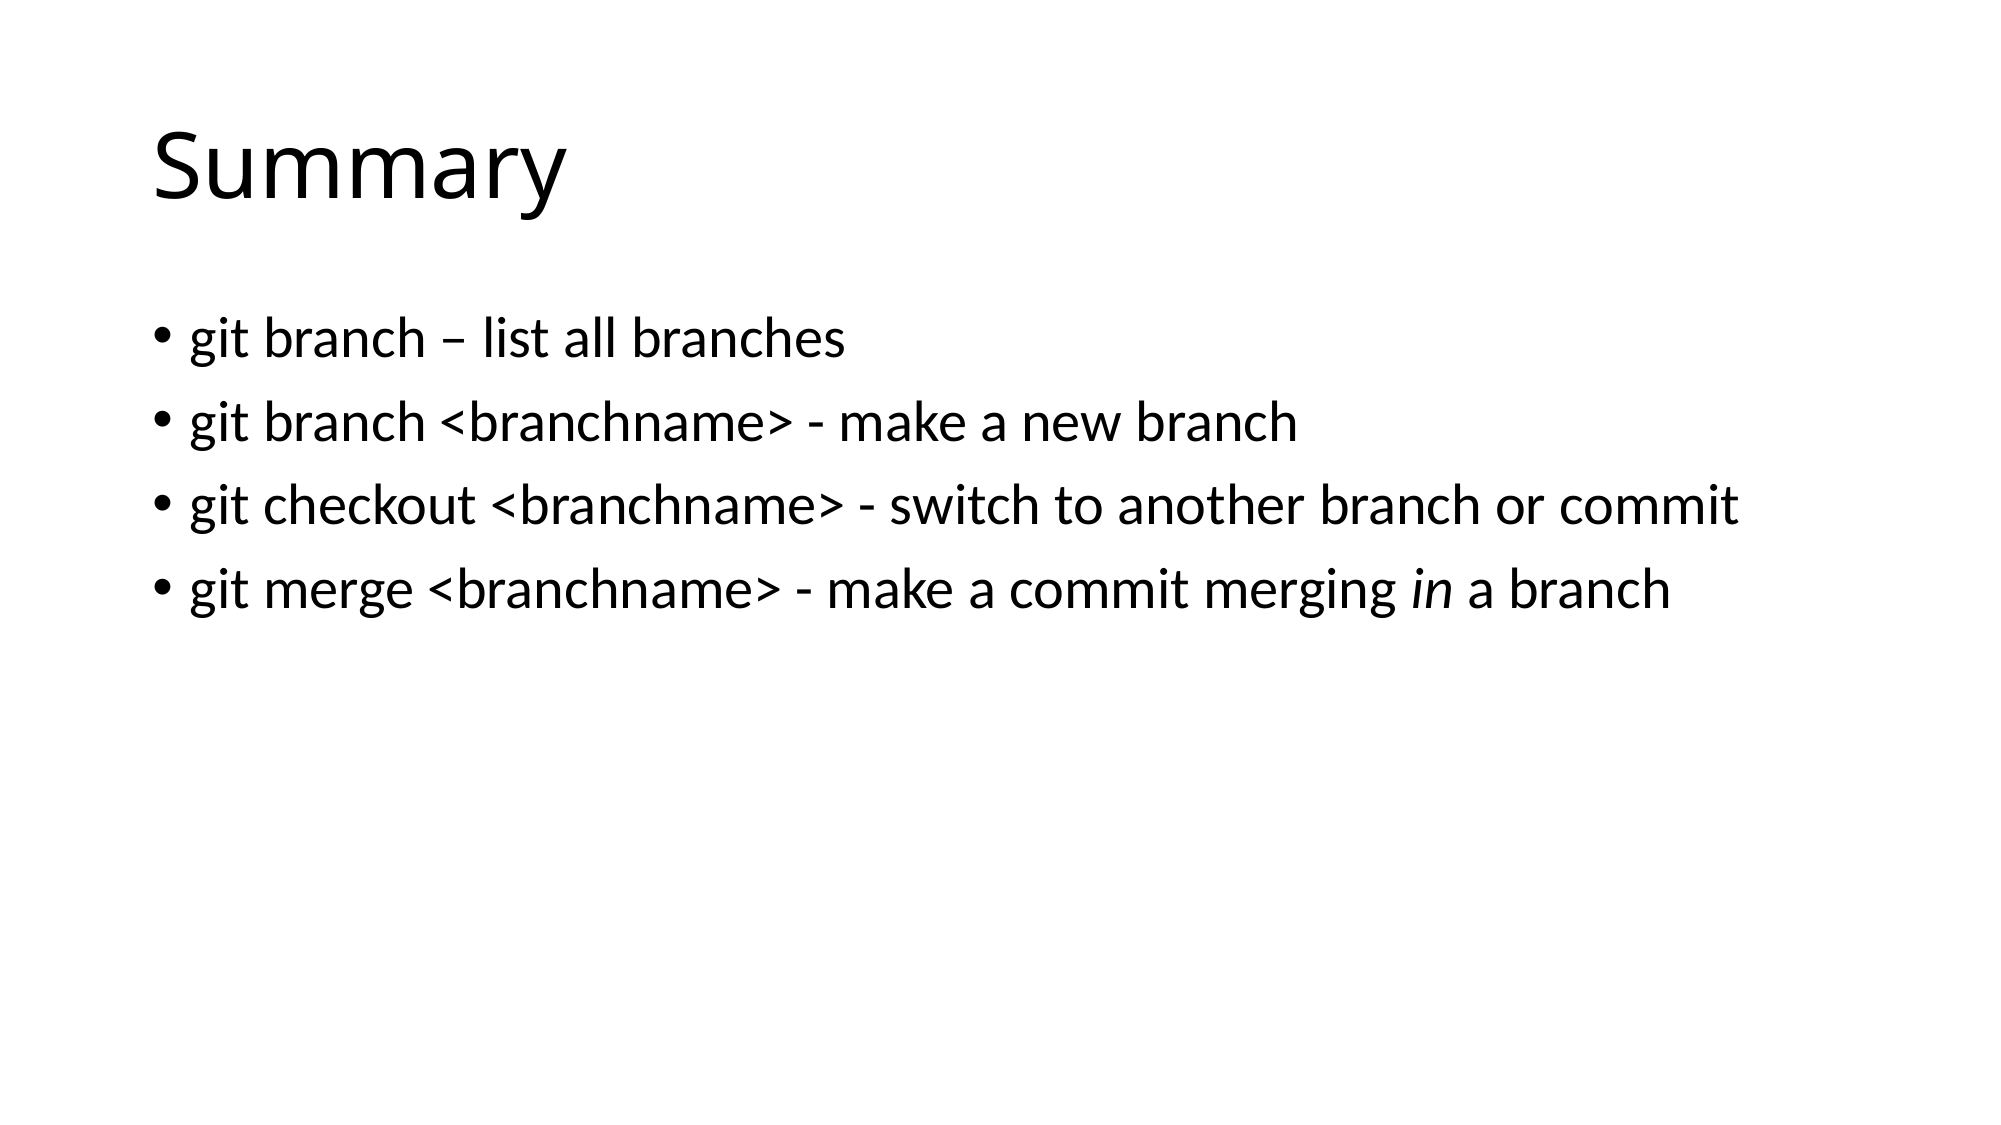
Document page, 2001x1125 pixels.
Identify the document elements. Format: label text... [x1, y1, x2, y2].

list git branch – list all branches git branch <branchname> - make a new branch git checkout <branchname> - switch to another branch or commit git merge <branchname> - make a commit merging in a branch [137, 299, 1863, 1014]
title Summary [137, 59, 1863, 278]
